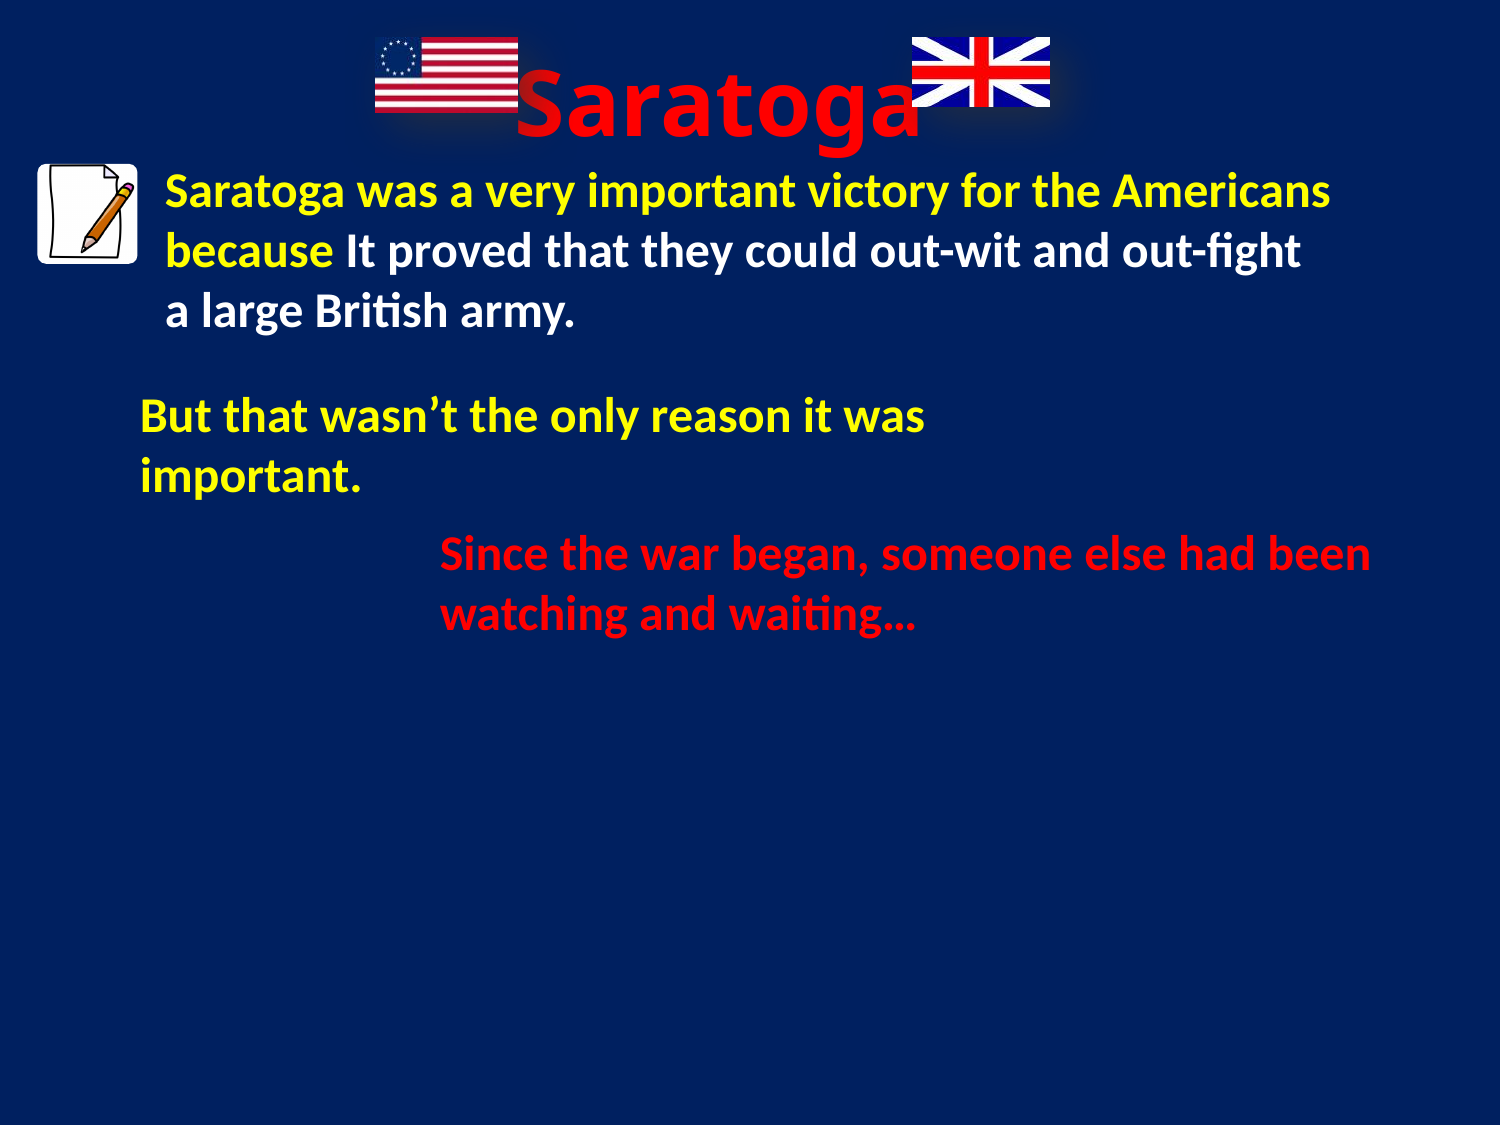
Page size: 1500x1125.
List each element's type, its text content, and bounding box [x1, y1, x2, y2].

picture [374, 37, 519, 113]
text_box But that wasn’t the only reason it was important. [124, 374, 1013, 510]
text_box Since the war began, someone else had been watching and waiting… [425, 512, 1426, 648]
picture [37, 163, 138, 265]
text_box Saratoga [544, 37, 927, 149]
text_box Saratoga was a very important victory for the Americans because It proved that they could out-wit and out-fight a large British army. [149, 149, 1350, 345]
picture [912, 37, 1051, 107]
